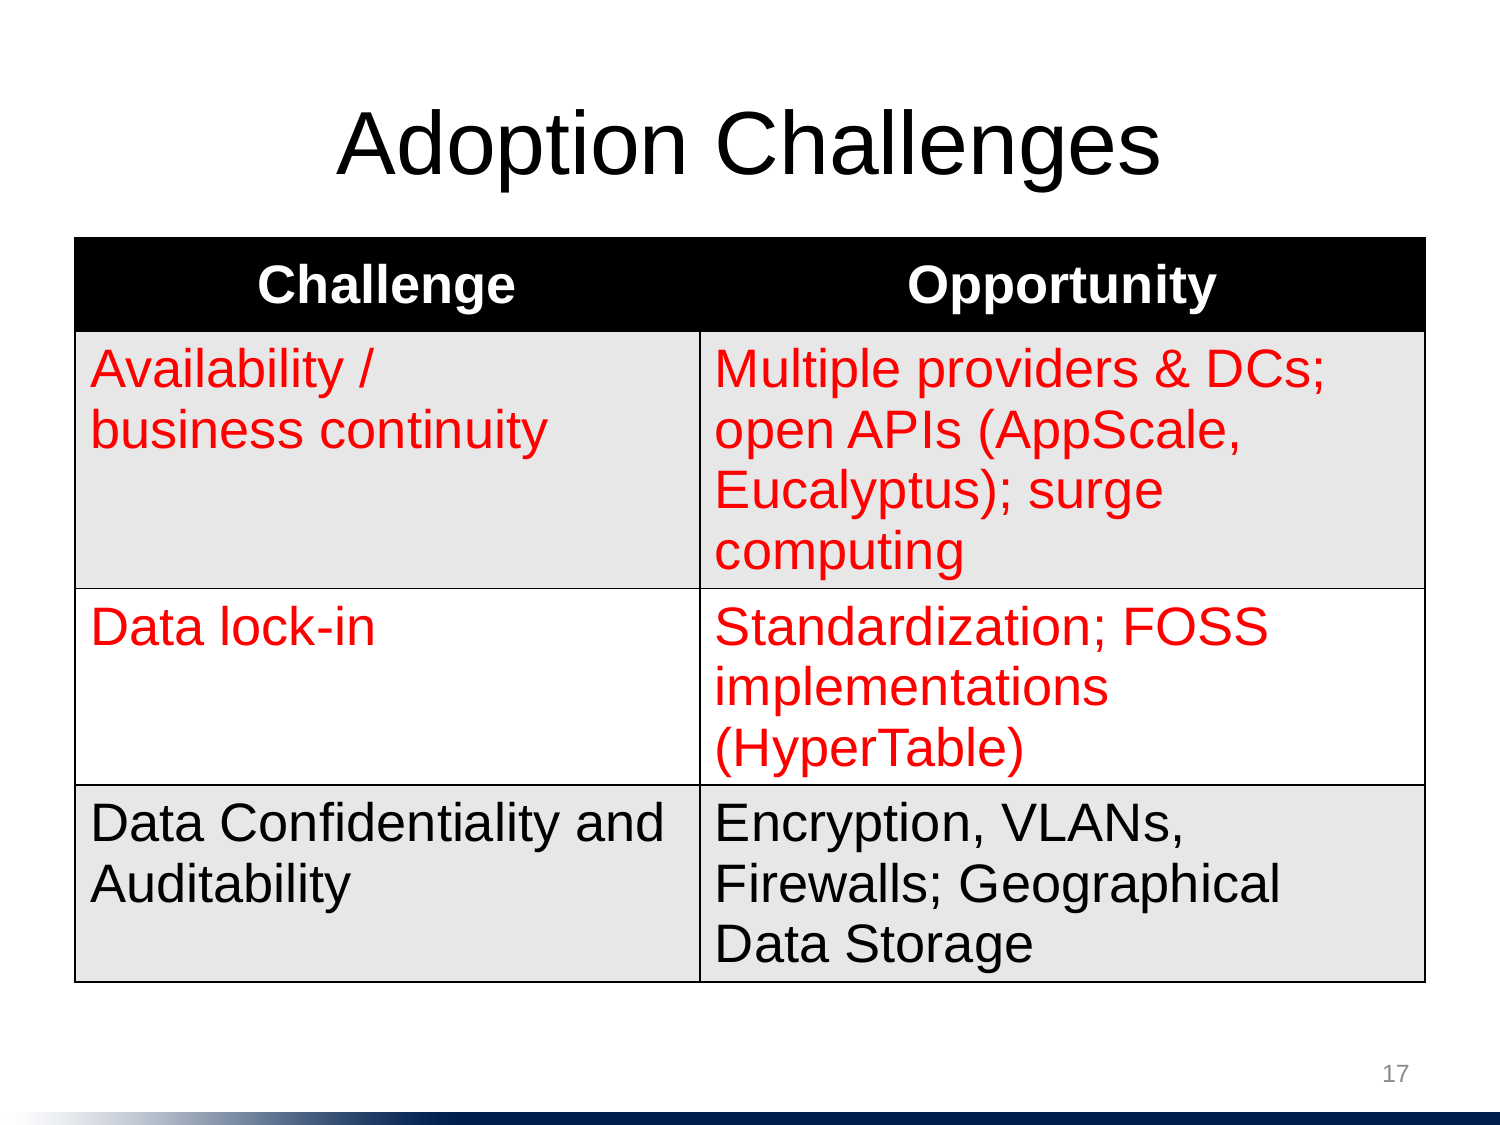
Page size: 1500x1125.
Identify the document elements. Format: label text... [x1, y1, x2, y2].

table_cell Standardization; FOSS implementations (HyperTable) [701, 589, 1424, 784]
table_cell Availability / business continuity [76, 332, 699, 588]
picture [0, 1112, 1500, 1125]
table_cell Multiple providers & DCs; open APIs (AppScale, Eucalyptus); surge computing [701, 332, 1424, 588]
slide_number 17 [1074, 1042, 1425, 1103]
table_header Challenge [76, 238, 700, 330]
title Adoption Challenges [75, 45, 1425, 233]
table_cell Encryption, VLANs, Firewalls; Geographical Data Storage [701, 786, 1424, 981]
table_header Opportunity [700, 238, 1424, 330]
table_cell Data Conﬁdentiality and Auditability [76, 786, 699, 981]
table_cell Data lock-in [76, 589, 699, 784]
